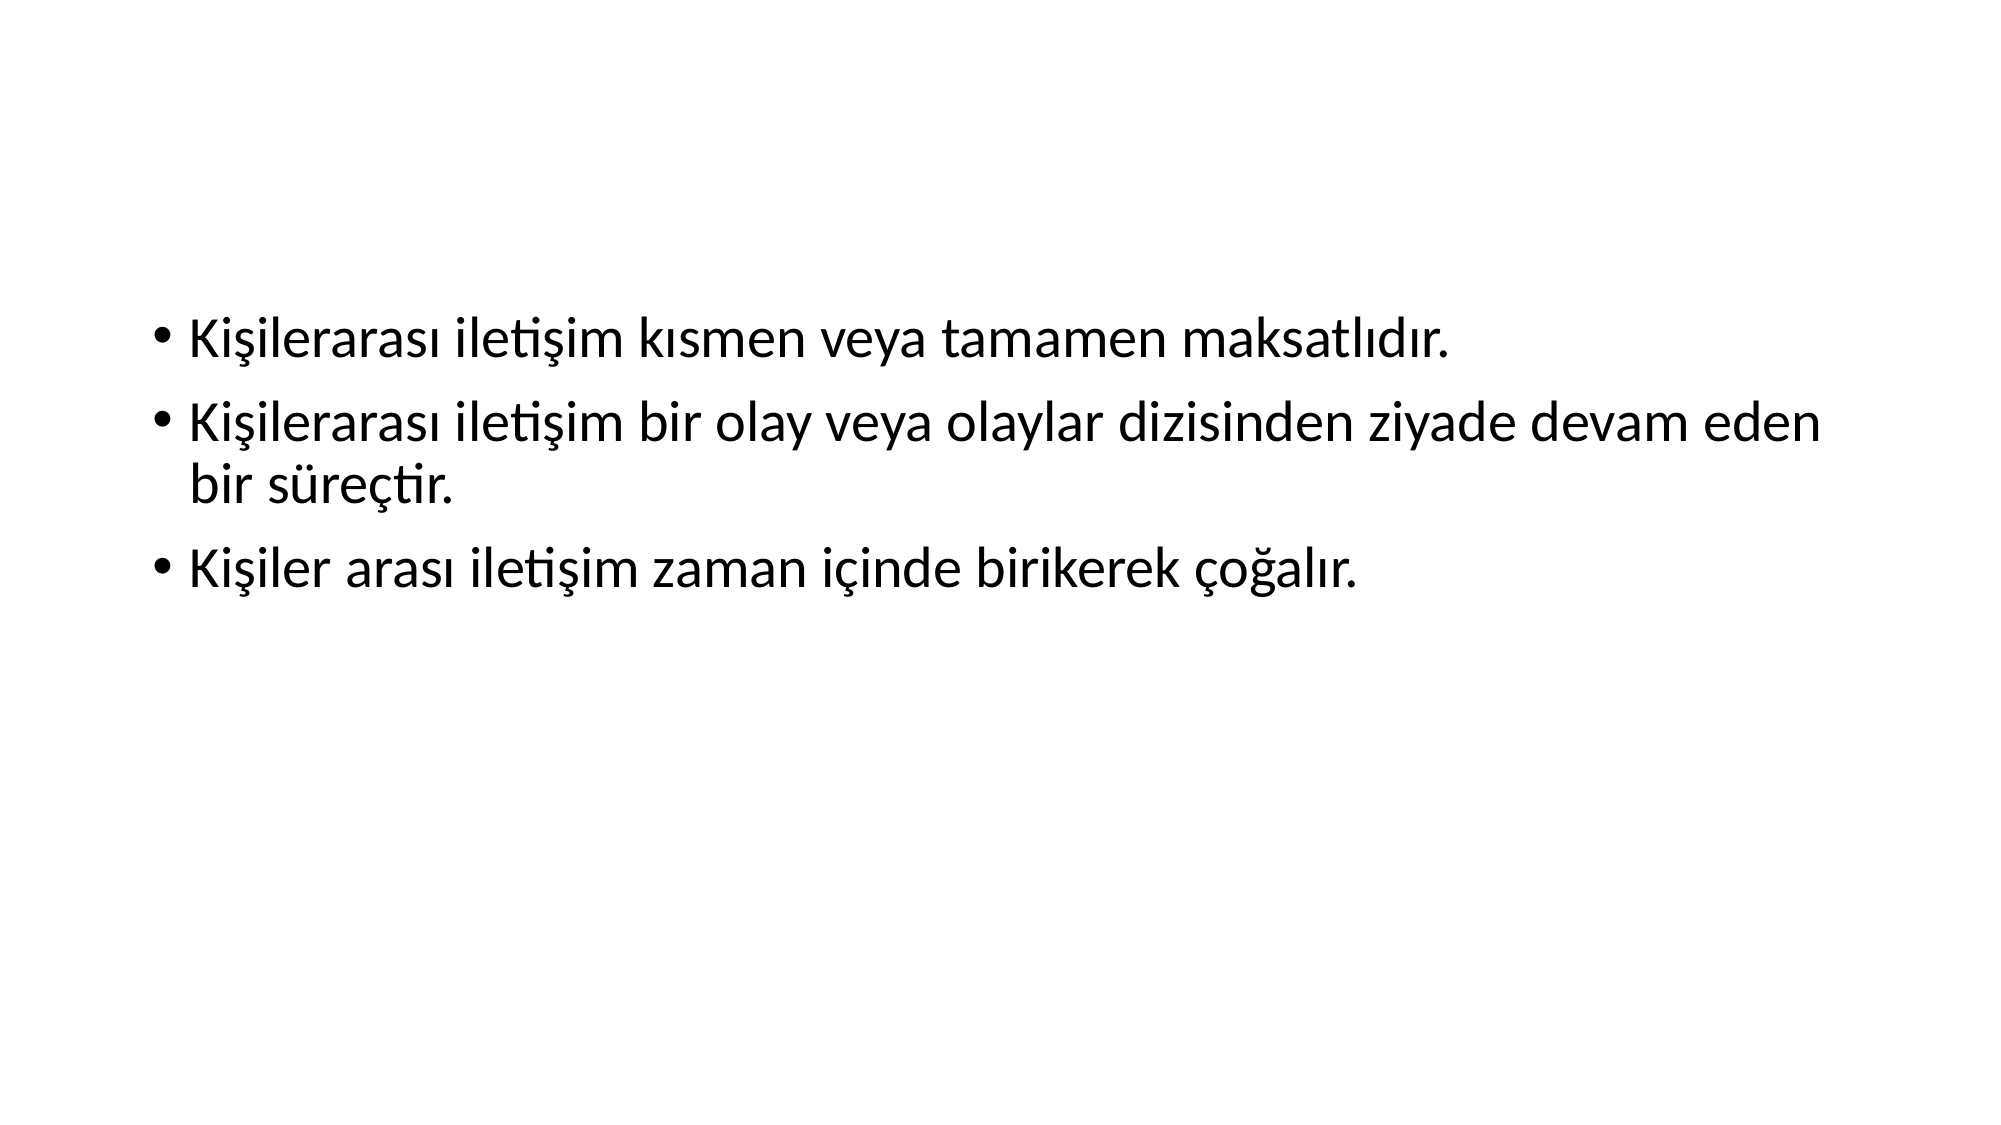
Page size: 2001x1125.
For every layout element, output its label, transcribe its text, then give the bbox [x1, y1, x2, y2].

list Kişilerarası iletişim kısmen veya tamamen maksatlıdır. Kişilerarası iletişim bir olay veya olaylar dizisinden ziyade devam eden bir süreçtir. Kişiler arası iletişim zaman içinde birikerek çoğalır. [137, 299, 1863, 1014]
